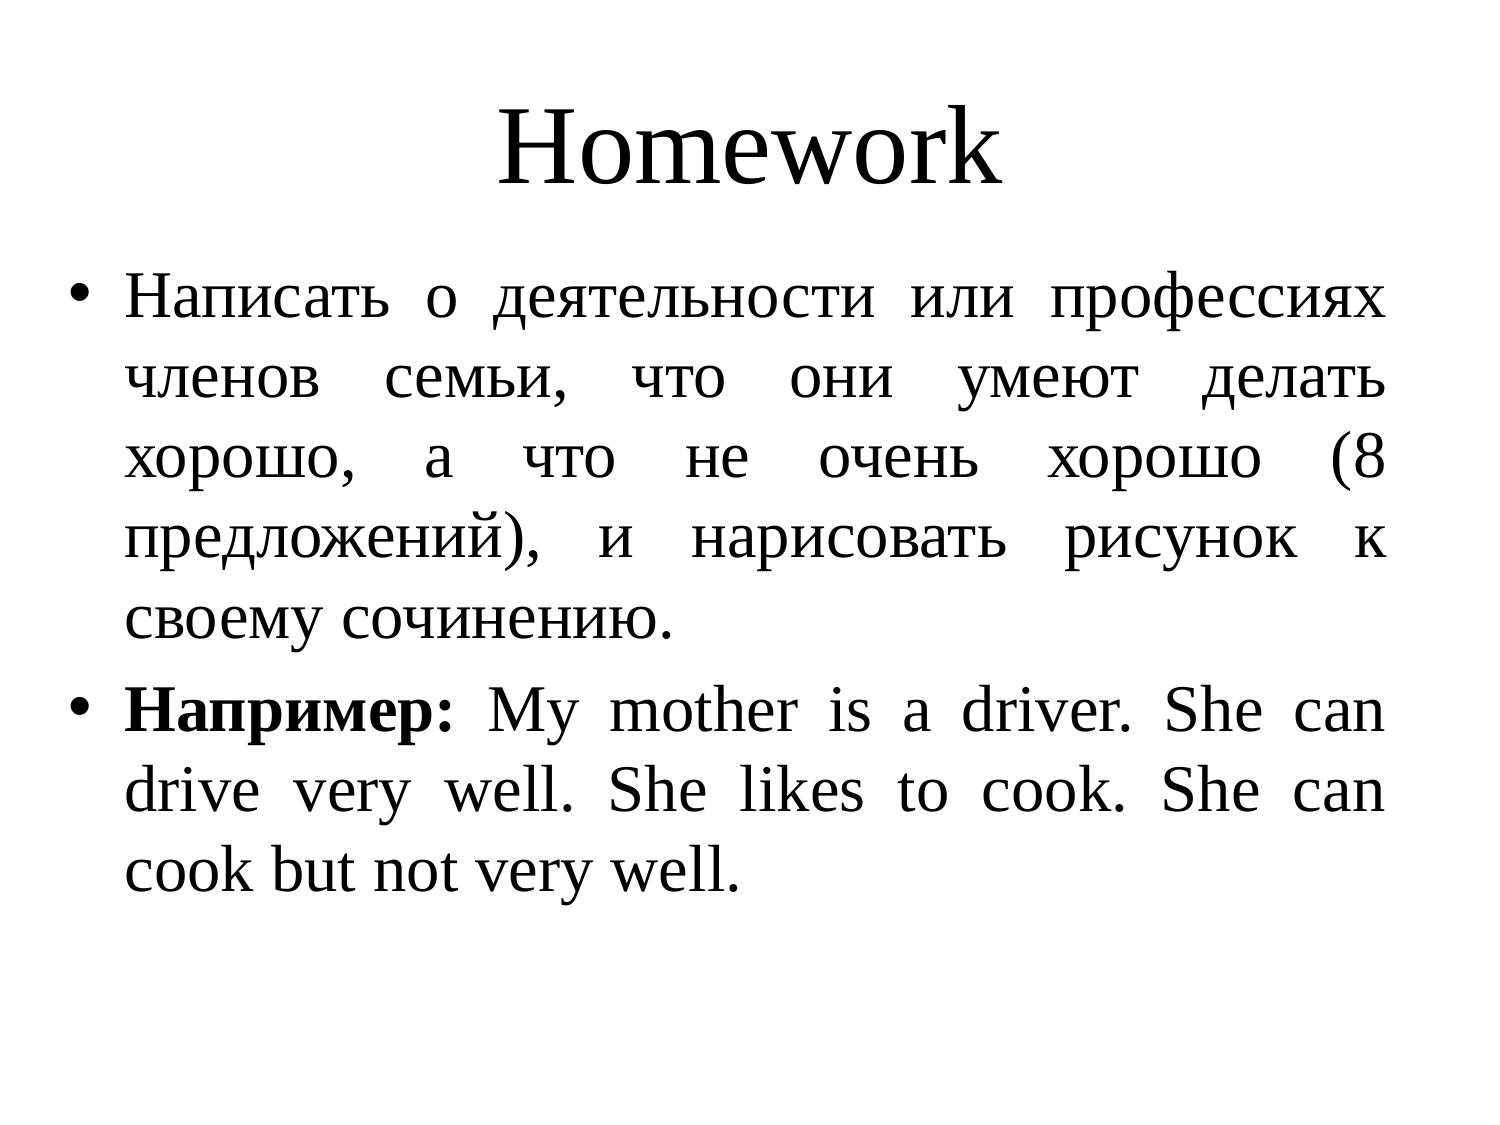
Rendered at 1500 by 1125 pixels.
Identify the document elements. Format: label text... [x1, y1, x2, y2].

list Написать о деятельности или профессиях членов семьи, что они умеют делать хорошо, а что не очень хорошо (8 предложений), и нарисовать рисунок к своему сочинению. Например: My mother is a driver. She can drive very well. She likes to cook. She can cook but not very well. [53, 243, 1404, 986]
title Homework [75, 45, 1425, 233]
